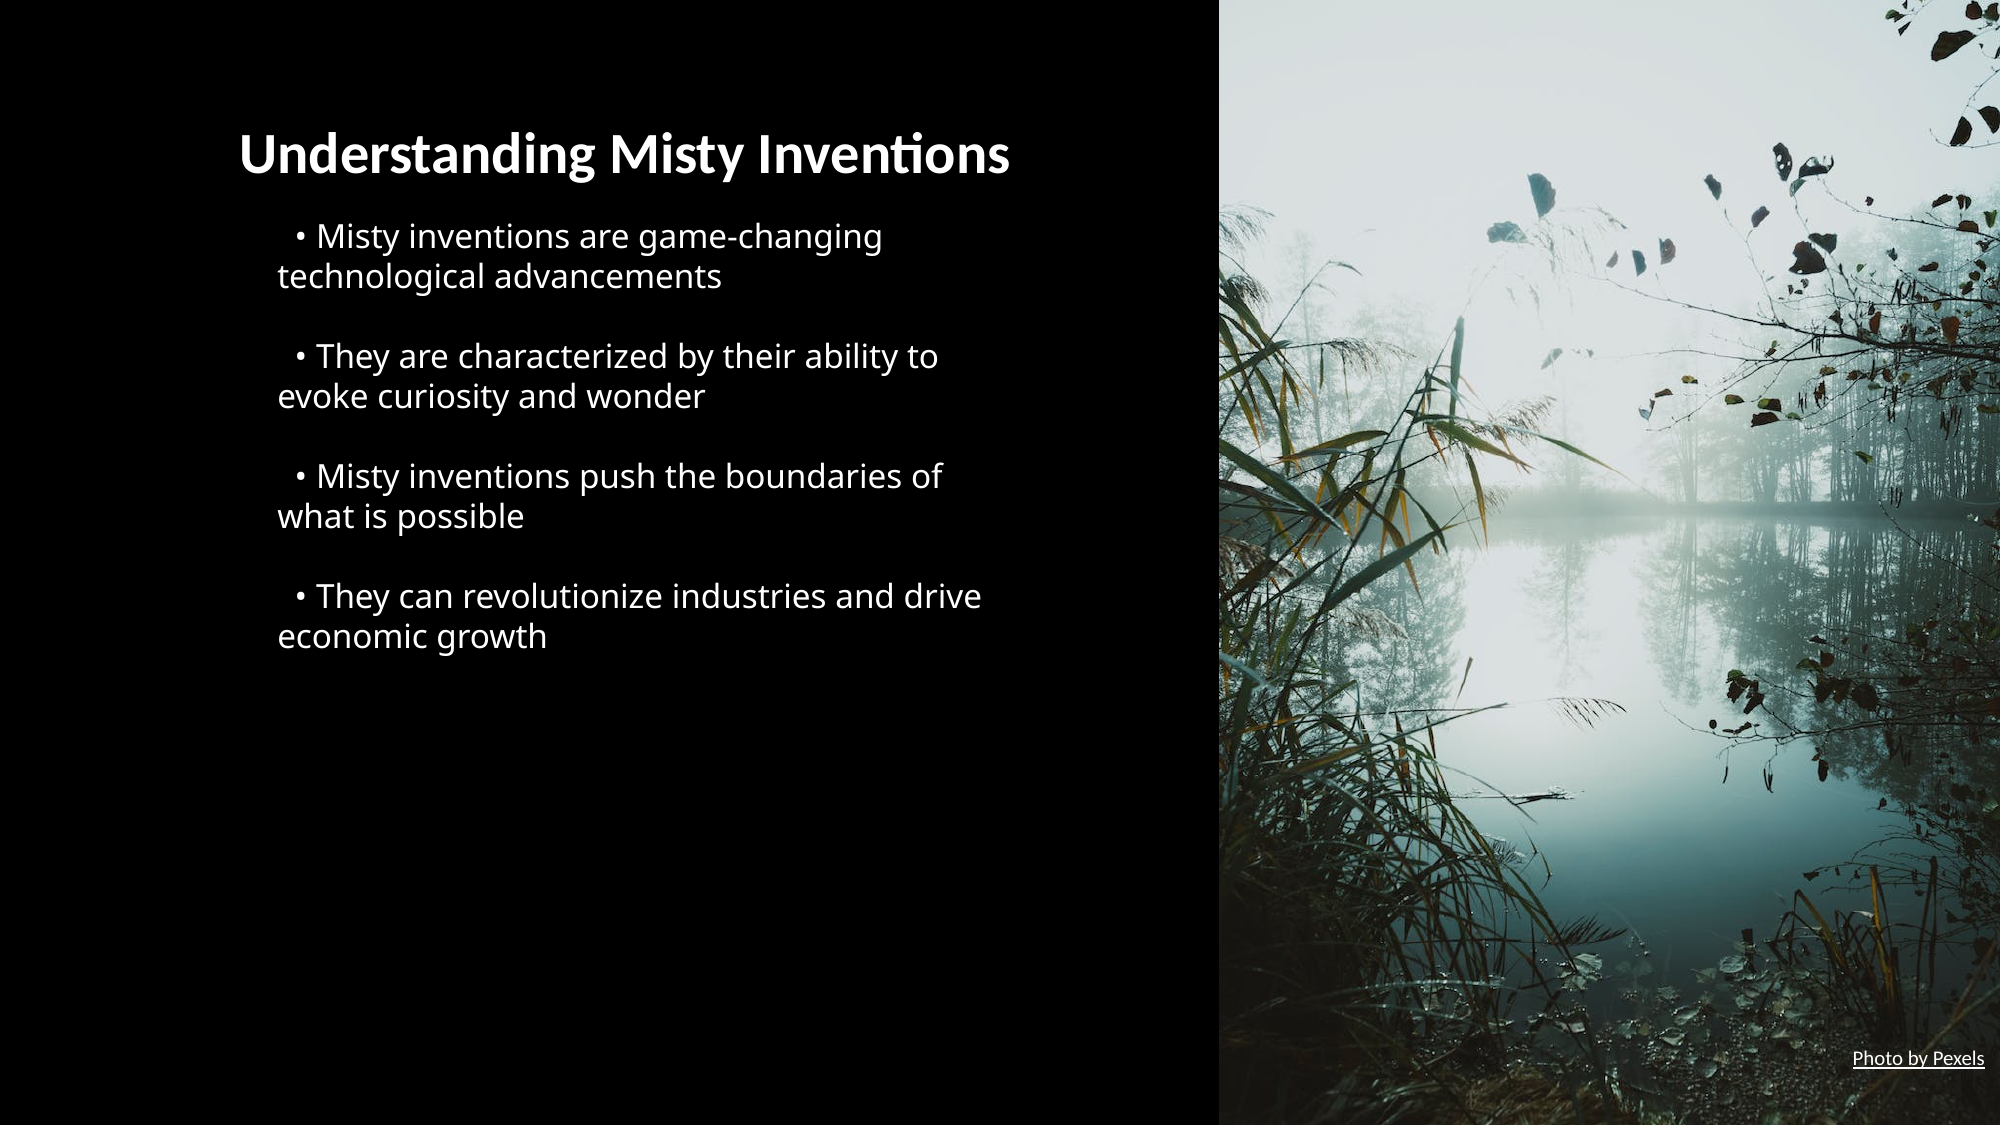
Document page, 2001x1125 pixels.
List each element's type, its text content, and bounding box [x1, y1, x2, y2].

text_box Understanding Misty Inventions [225, 112, 1219, 188]
picture [1219, 0, 2000, 1125]
text_box • They can revolutionize industries and drive economic growth [262, 577, 1013, 653]
text_box • They are characterized by their ability to evoke curiosity and wonder [262, 337, 1013, 413]
text_box • Misty inventions are game-changing technological advancements [262, 217, 1013, 293]
text_box • Misty inventions push the boundaries of what is possible [262, 457, 1013, 533]
